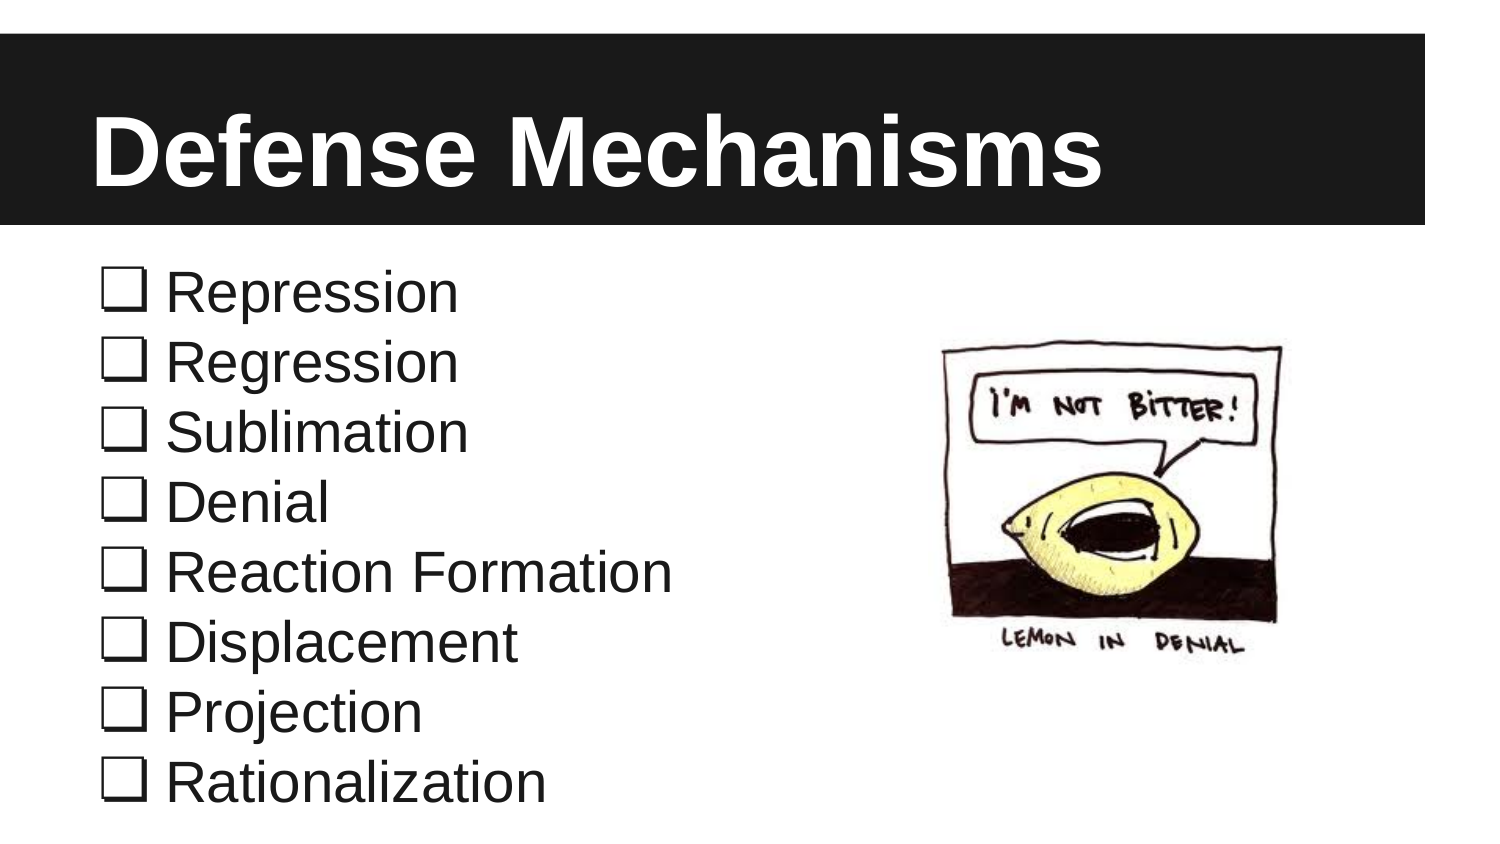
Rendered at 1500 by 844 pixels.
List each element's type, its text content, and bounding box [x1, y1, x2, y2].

picture [928, 325, 1292, 666]
list Repression Regression Sublimation Denial Reaction Formation Displacement Projection Rationalization [75, 239, 1425, 808]
title Defense Mechanisms [75, 33, 1425, 221]
